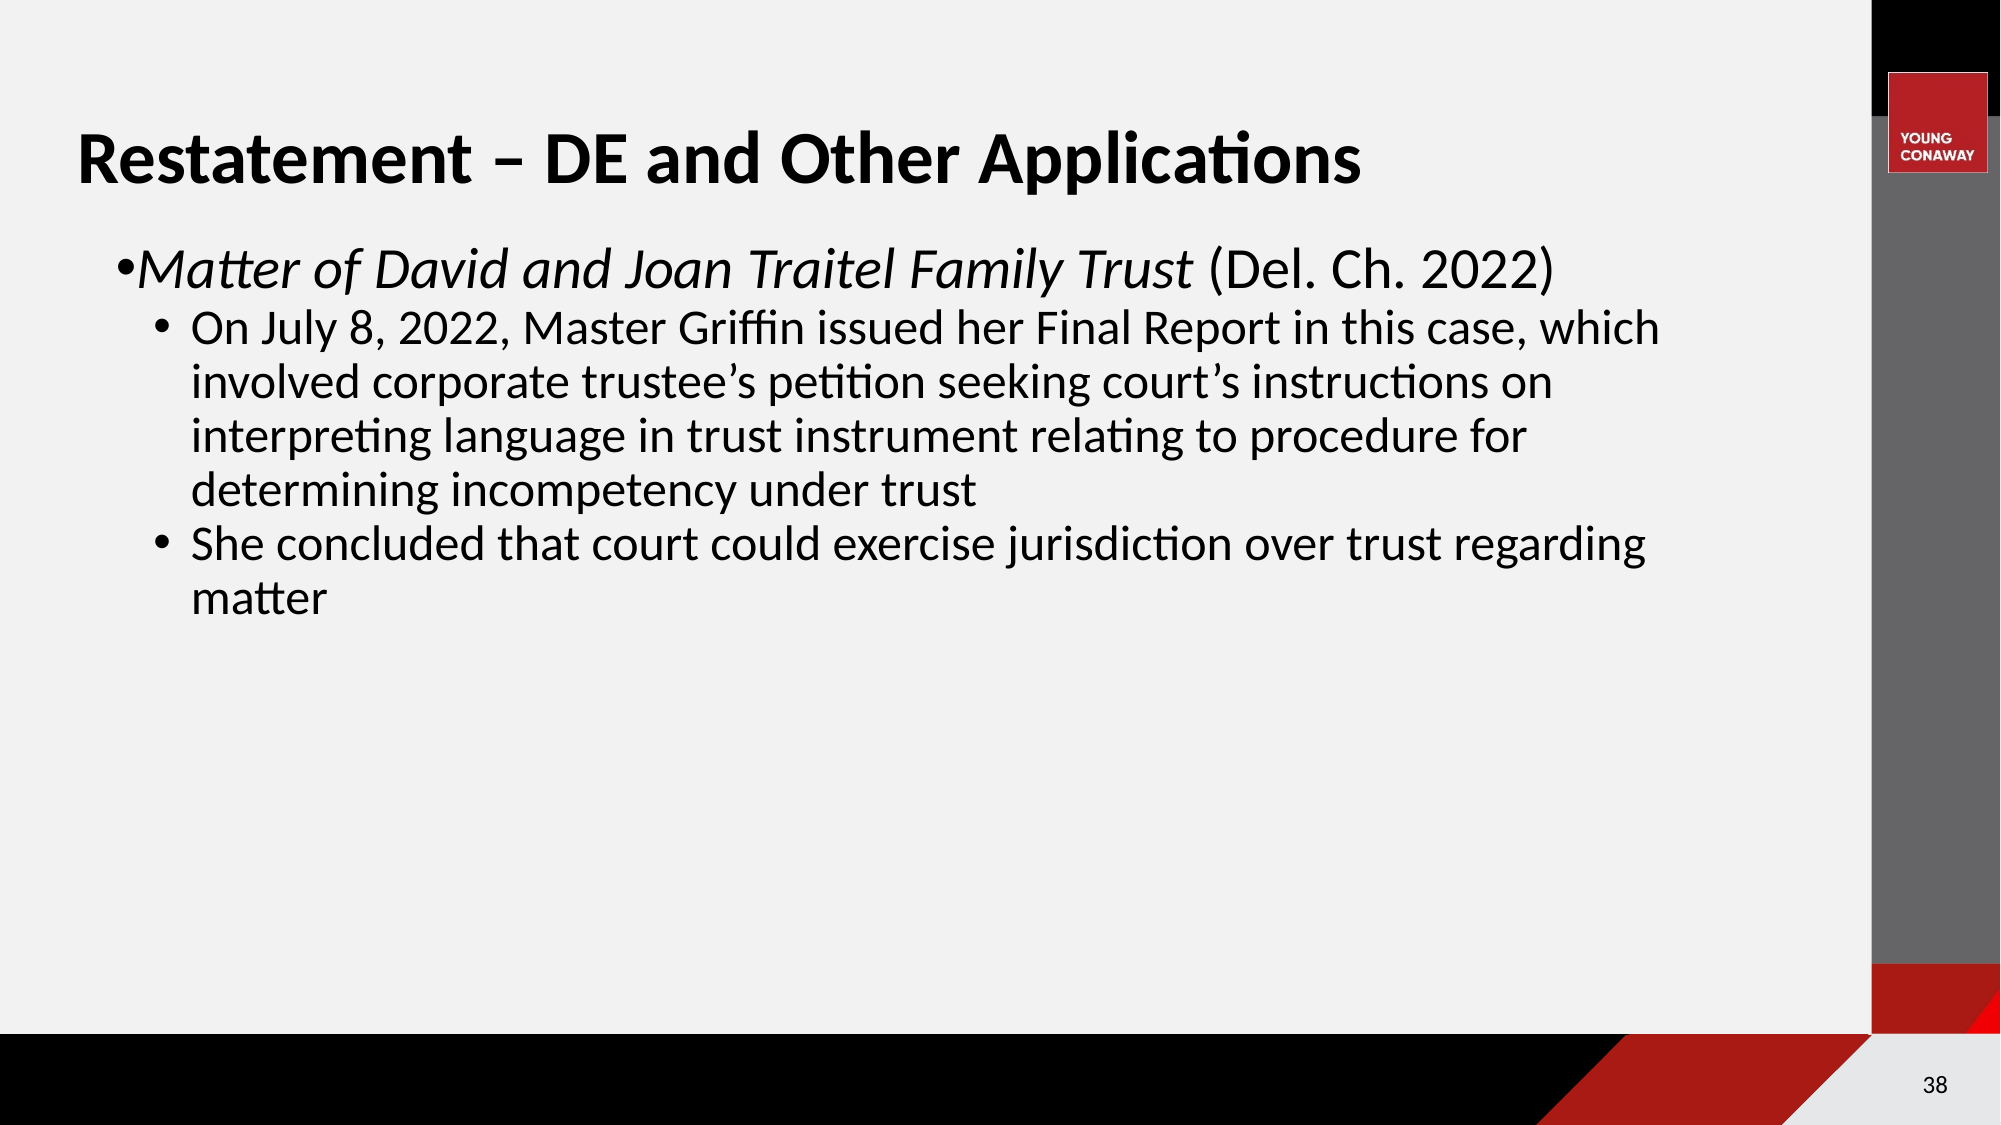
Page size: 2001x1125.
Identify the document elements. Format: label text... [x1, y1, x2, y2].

title Restatement – DE and Other Applications [62, 60, 1769, 259]
picture [0, 0, 2001, 1125]
slide_number 38 [1513, 1053, 1964, 1113]
list Matter of David and Joan Traitel Family Trust (Del. Ch. 2022) On July 8, 2022, Master Griffin issued her Final Report in this case, which involved corporate trustee’s petition seeking court’s instructions on interpreting language in trust instrument relating to procedure for determining incompetency under trust She concluded that court could exercise jurisdiction over trust regarding matter [100, 231, 1752, 960]
